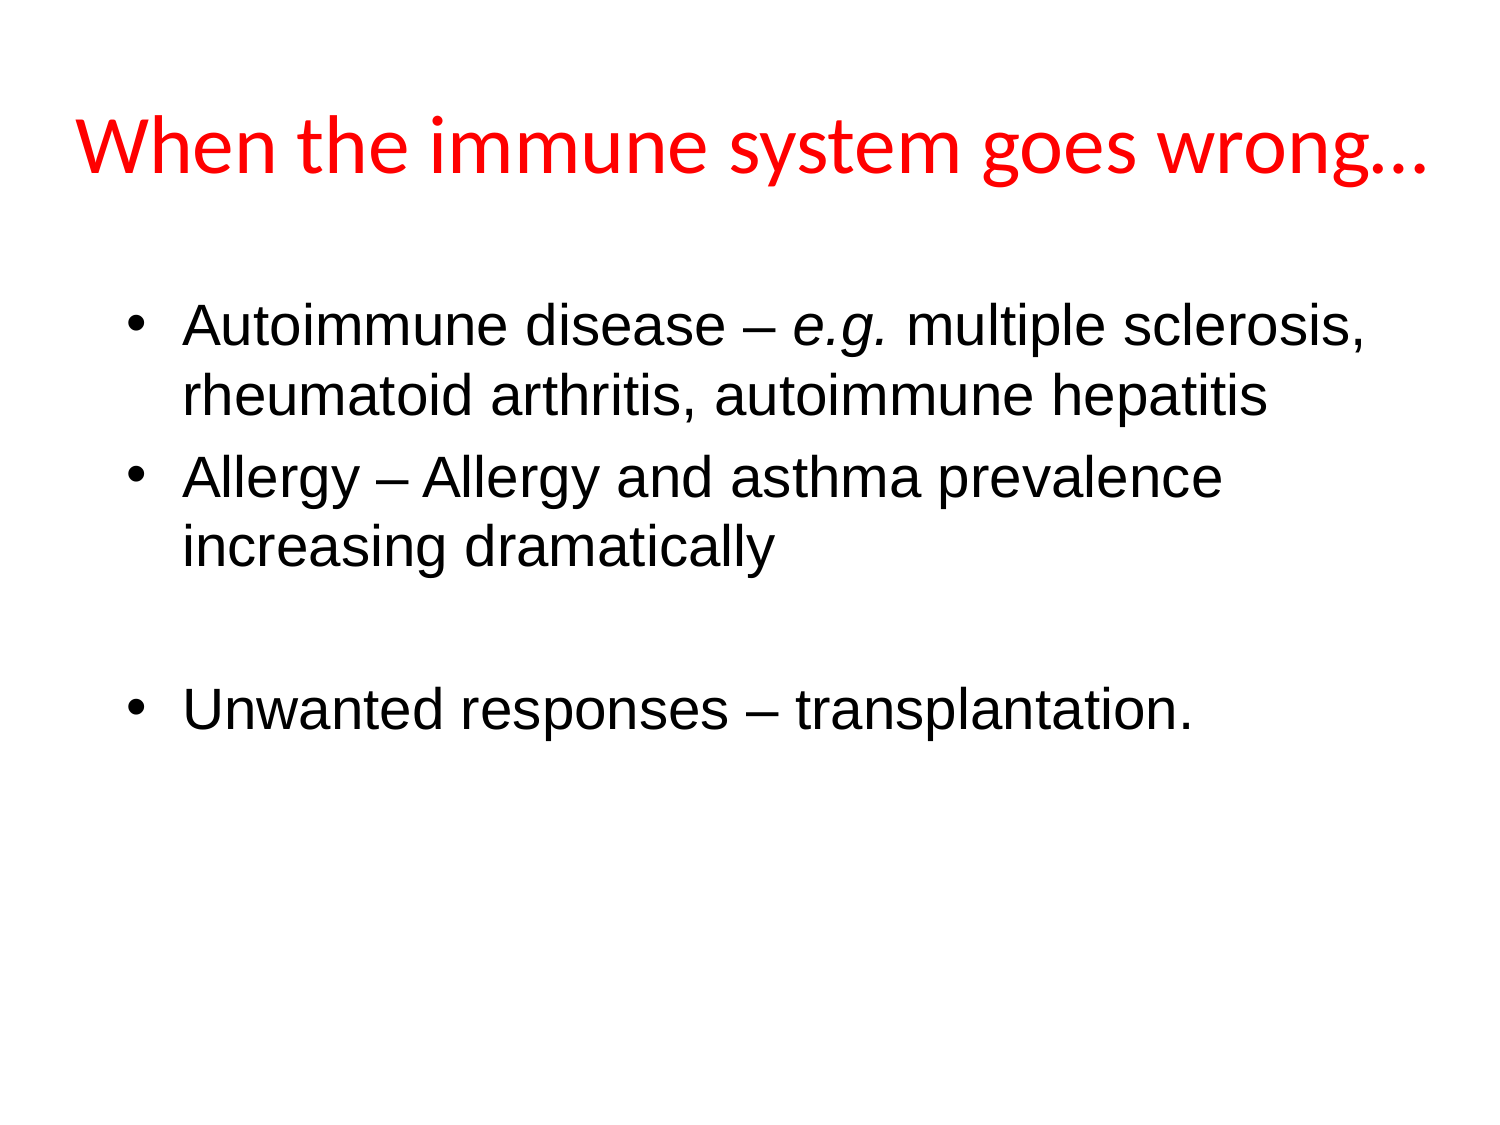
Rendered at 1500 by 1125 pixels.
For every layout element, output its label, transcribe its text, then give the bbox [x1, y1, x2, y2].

list Autoimmune disease – e.g. multiple sclerosis, rheumatoid arthritis, autoimmune hepatitis Allergy – Allergy and asthma prevalence increasing dramatically Unwanted responses – transplantation. [110, 279, 1386, 955]
title When the immune system goes wrong… [58, 46, 1447, 235]
